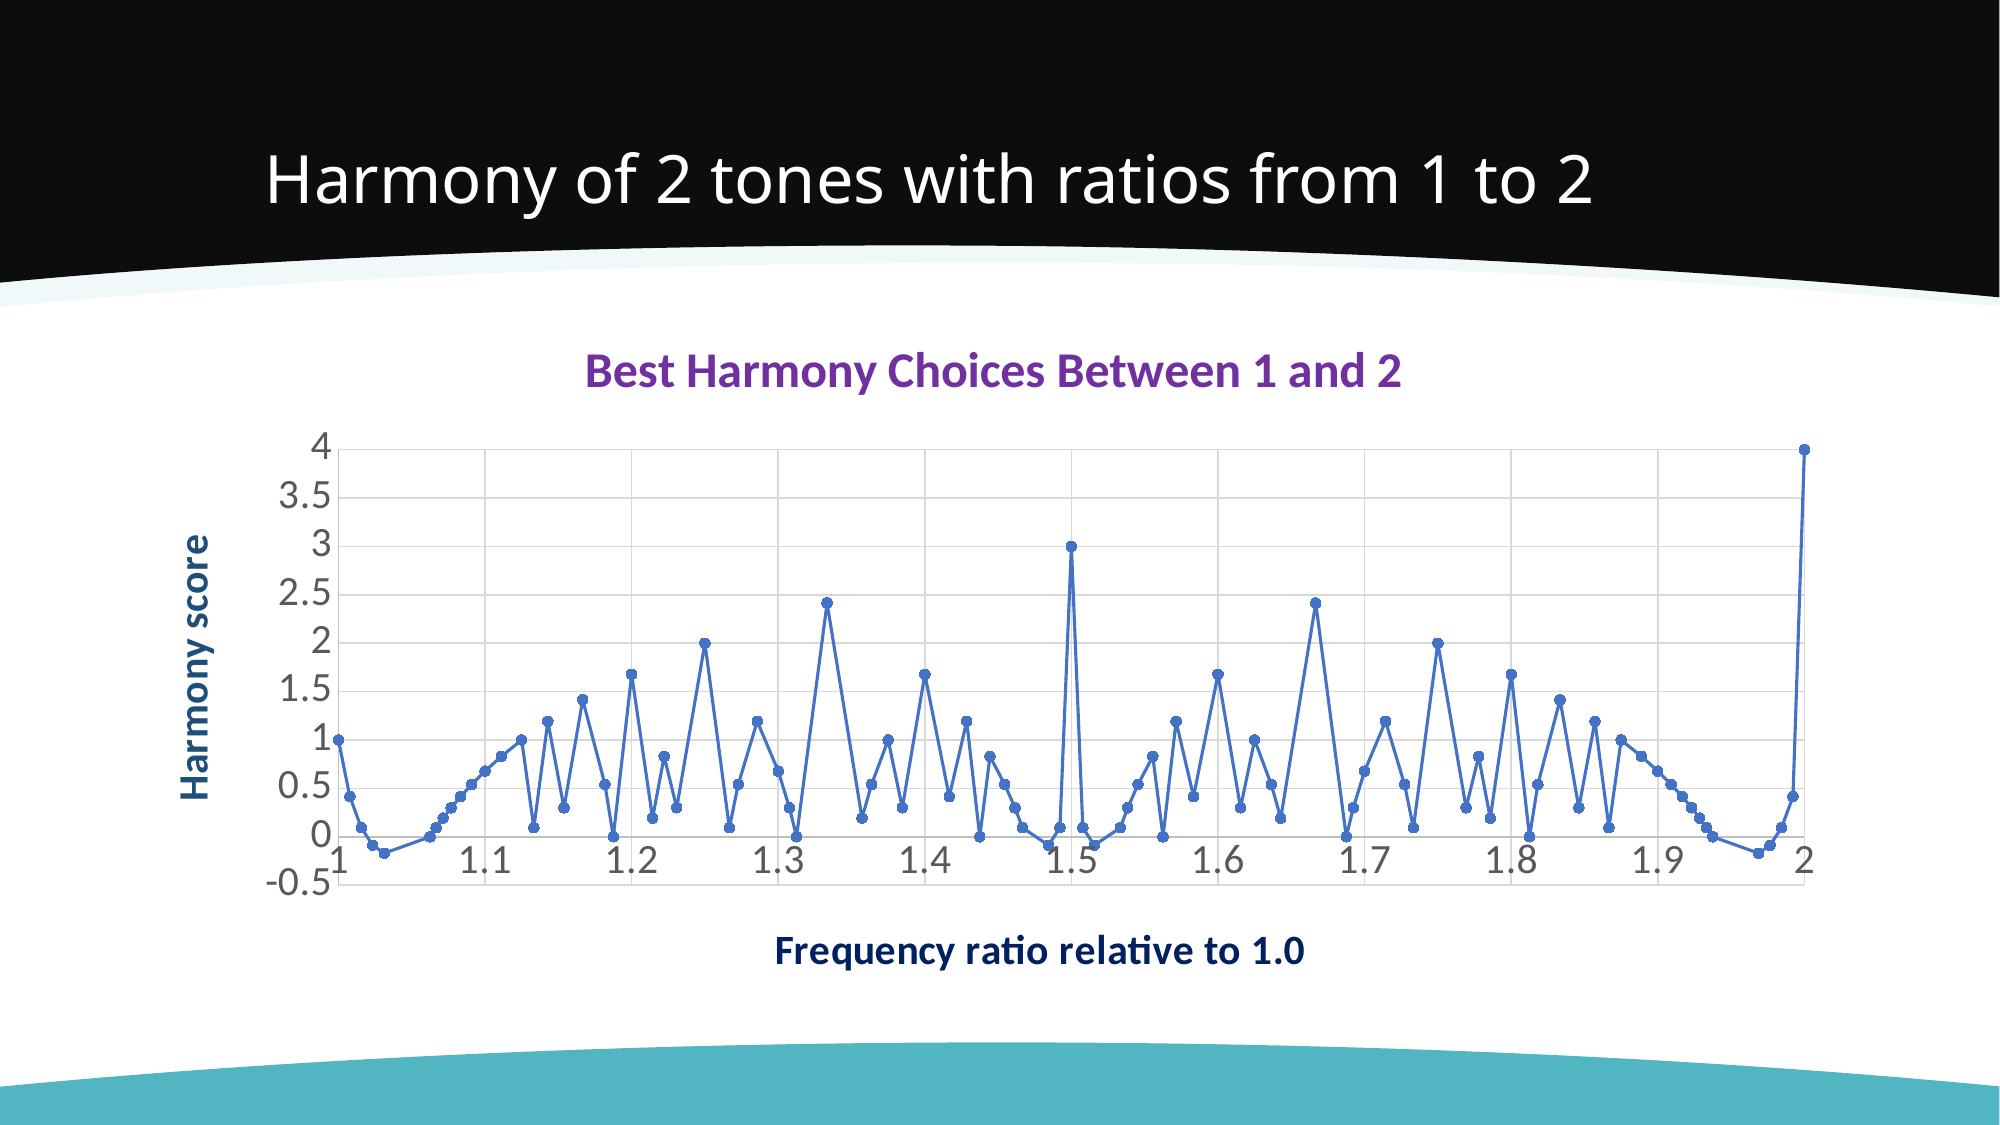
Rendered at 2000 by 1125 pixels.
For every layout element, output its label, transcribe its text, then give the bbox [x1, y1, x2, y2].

chart [137, 312, 1850, 1013]
title Harmony of 2 tones with ratios from 1 to 2 [249, 45, 1750, 225]
